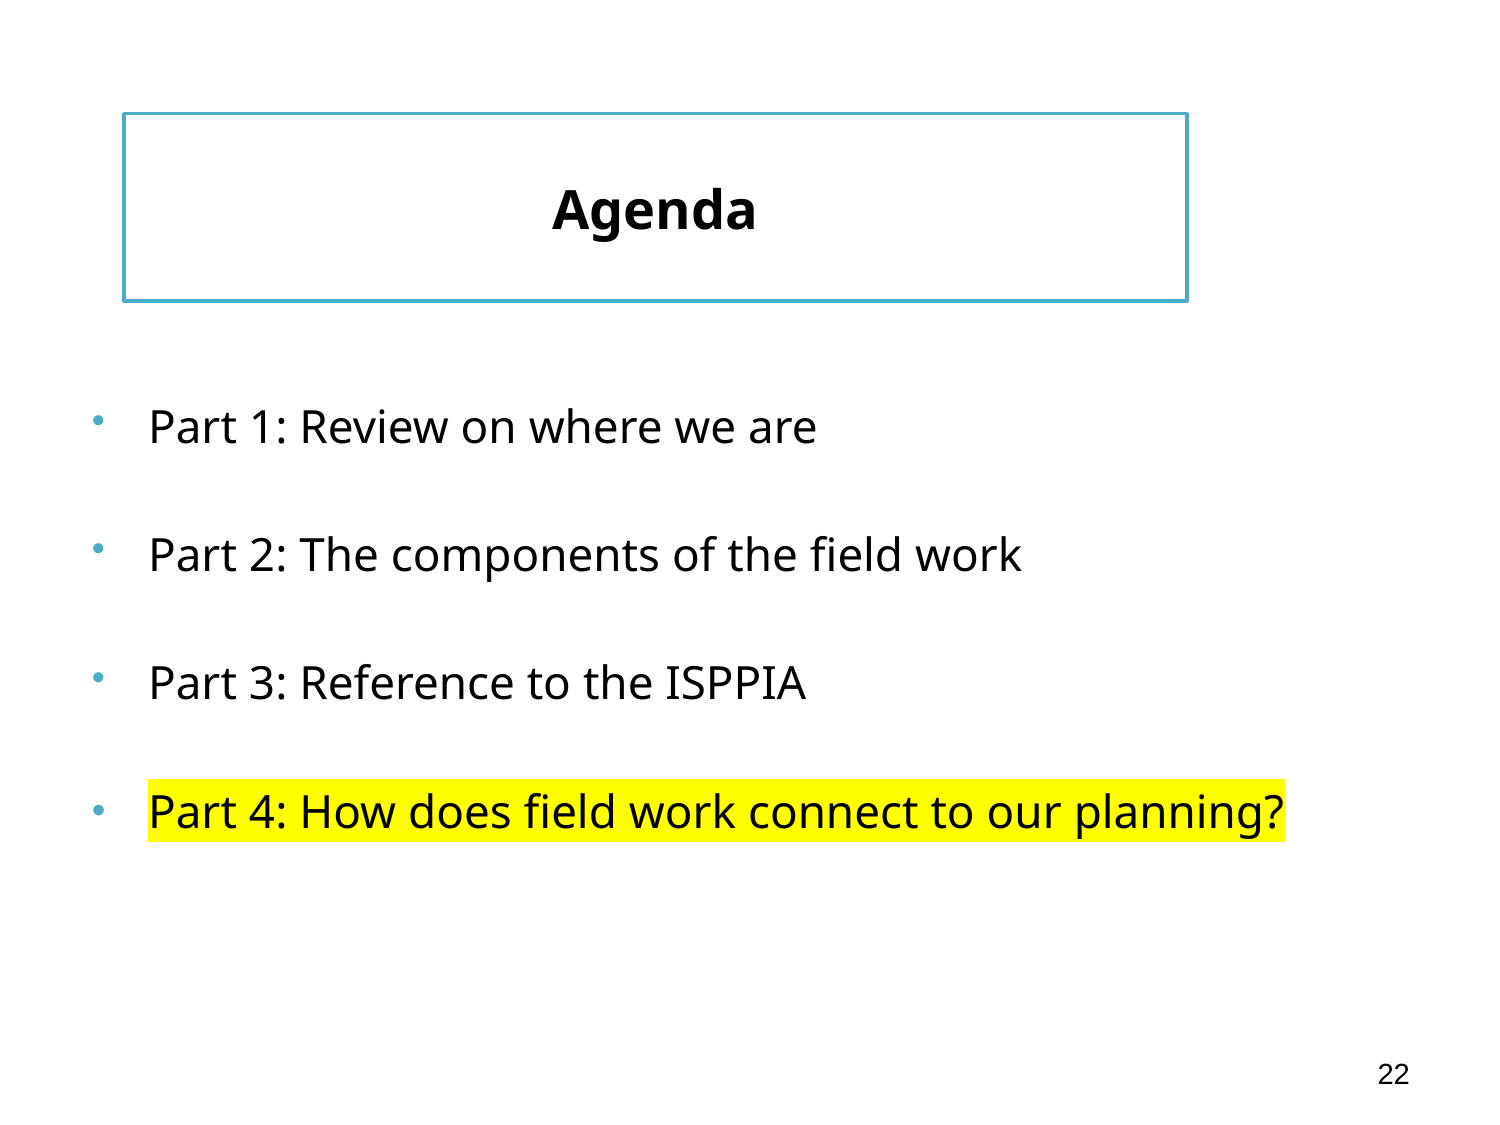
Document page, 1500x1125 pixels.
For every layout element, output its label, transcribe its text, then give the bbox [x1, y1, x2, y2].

title Agenda [122, 112, 1189, 303]
list Part 1: Review on where we are Part 2: The components of the field work Part 3: Reference to the ISPPIA Part 4: How does field work connect to our planning? [76, 326, 1427, 1002]
slide_number 22 [1074, 1042, 1425, 1103]
